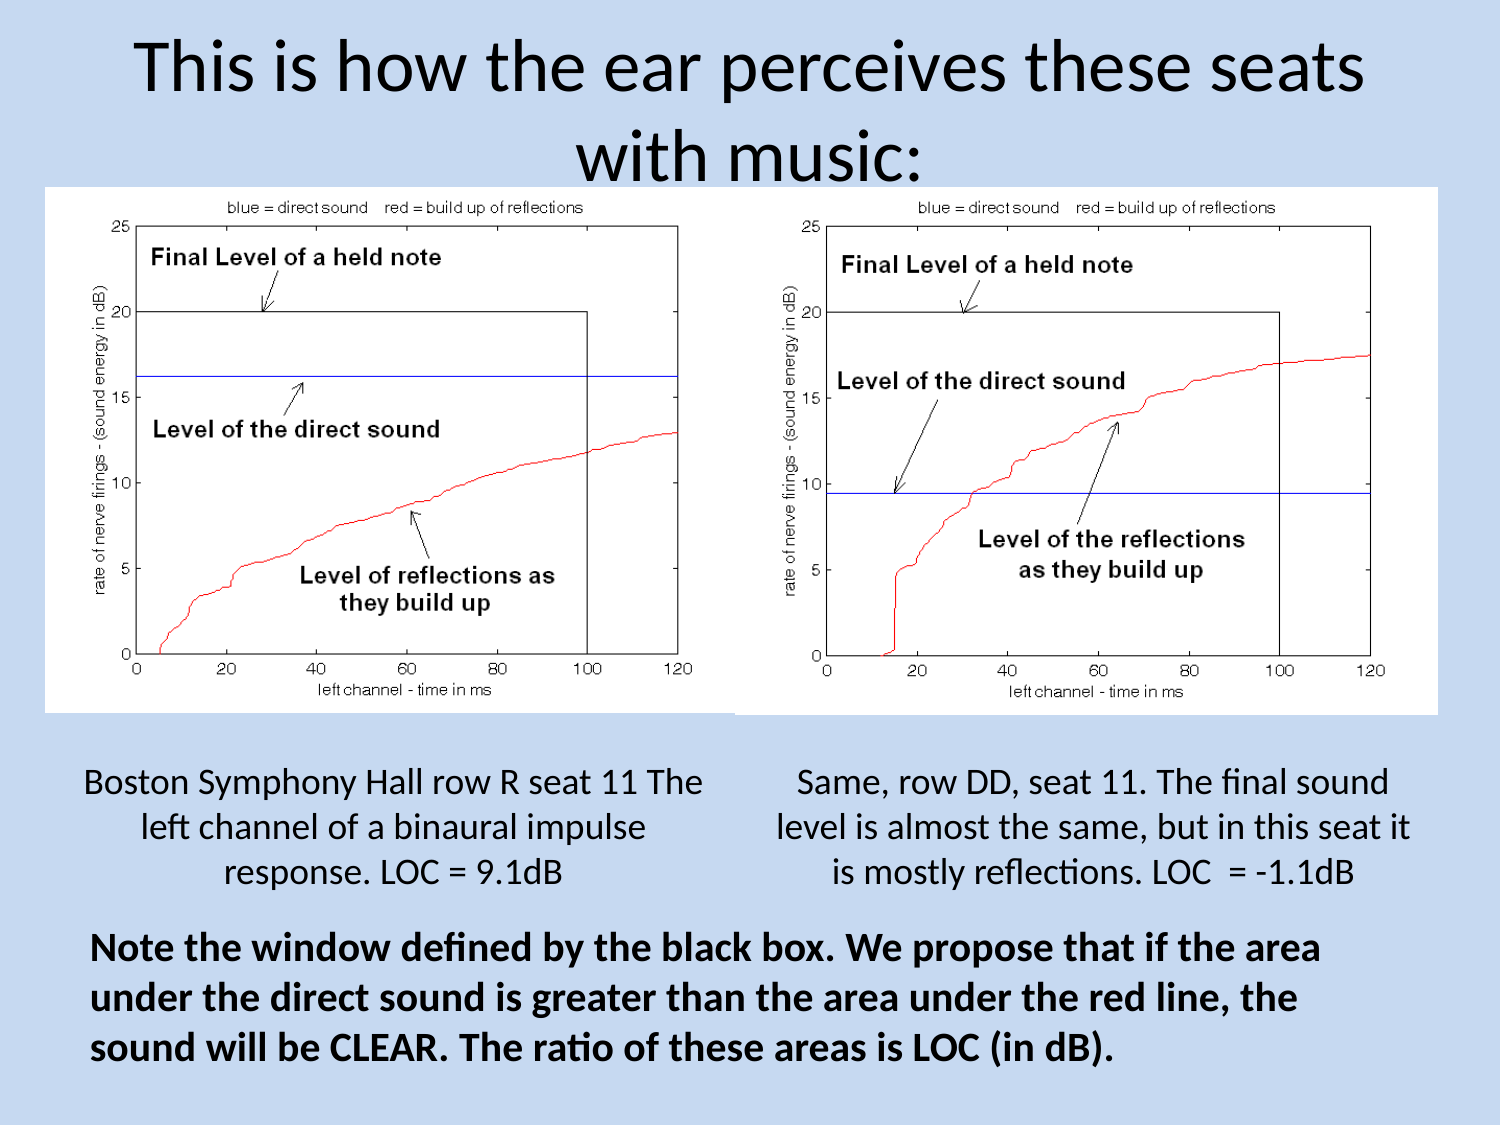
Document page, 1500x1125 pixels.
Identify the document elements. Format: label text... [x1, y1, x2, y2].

text_box Same, row DD, seat 11. The final sound level is almost the same, but in this seat it is mostly reflections. LOC = -1.1dB [749, 749, 1438, 900]
picture [44, 187, 1438, 715]
text_box Boston Symphony Hall row R seat 11 The left channel of a binaural impulse response. LOC = 9.1dB [62, 749, 725, 900]
title This is how the ear perceives these seats with music: [75, 12, 1425, 185]
text_box Note the window defined by the black box. We propose that if the area under the direct sound is greater than the area under the red line, the sound will be CLEAR. The ratio of these areas is LOC (in dB). [74, 912, 1425, 1078]
